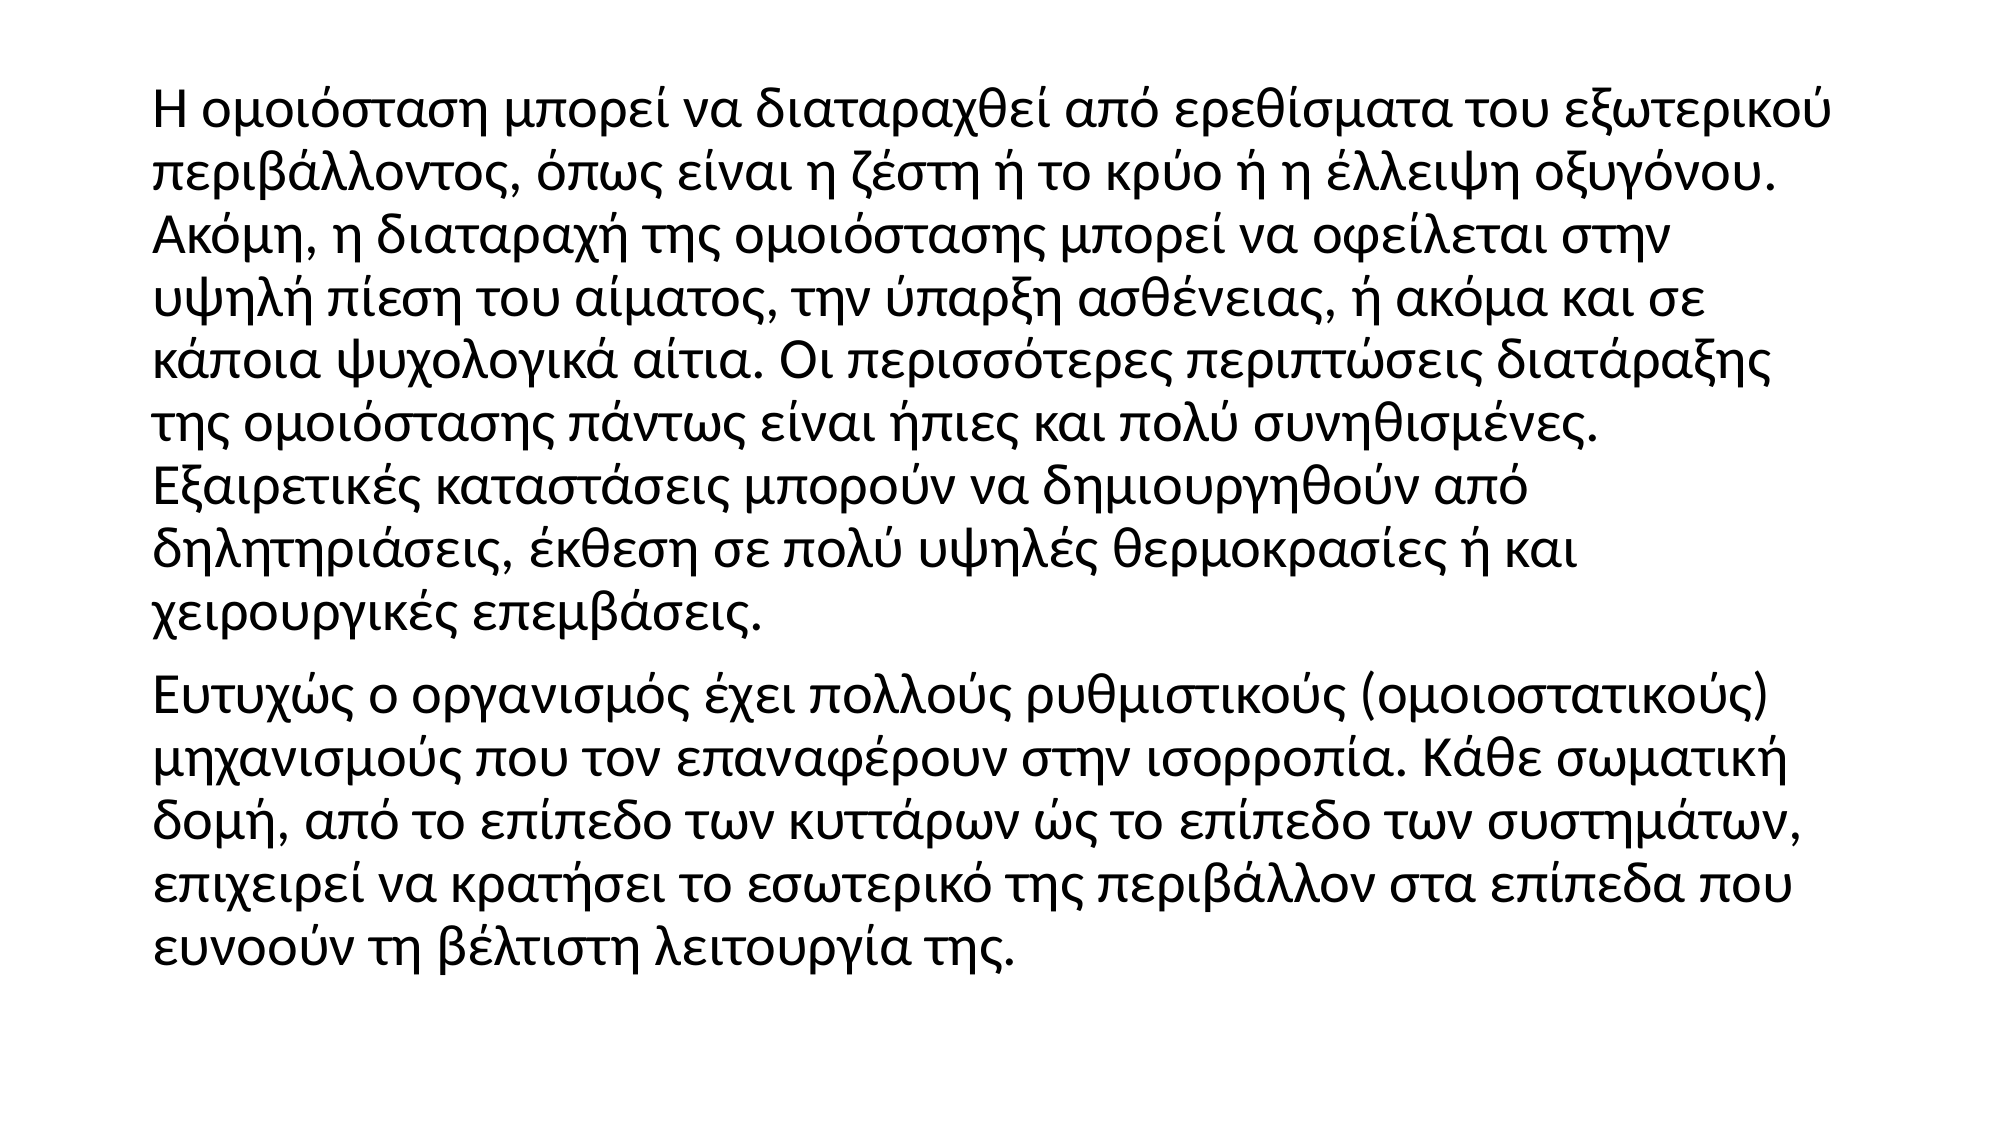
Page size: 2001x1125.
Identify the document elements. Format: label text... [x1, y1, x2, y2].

list Η ομοιόσταση μπορεί να διαταραχθεί από ερεθίσματα του εξωτερικού περιβάλλοντος, όπως είναι η ζέστη ή το κρύο ή η έλλειψη οξυγόνου. Ακόμη, η διαταραχή της ομοιόστασης μπορεί να οφείλεται στην υψηλή πίεση του αίματος, την ύπαρξη ασθένειας, ή ακόμα και σε κάποια ψυχολογικά αίτια. Οι περισσότερες περιπτώσεις διατάραξης της ομοιόστασης πάντως είναι ήπιες και πολύ συνηθισμένες. Εξαιρετικές καταστάσεις μπορούν να δημιουργηθούν από δηλητηριάσεις, έκθεση σε πολύ υψηλές θερμοκρασίες ή και χειρουργικές επεμβάσεις. Ευτυχώς ο οργανισμός έχει πολλούς ρυθμιστικούς (ομοιοστατικούς) μηχανισμούς που τον επαναφέρουν στην ισορροπία. Κάθε σωματική δομή, από το επίπεδο των κυττάρων ώς το επίπεδο των συστημάτων, επιχειρεί να κρατήσει το εσωτερικό της περιβάλλον στα επίπεδα που ευνοούν τη βέλτιστη λειτουργία της. [137, 69, 1863, 1014]
